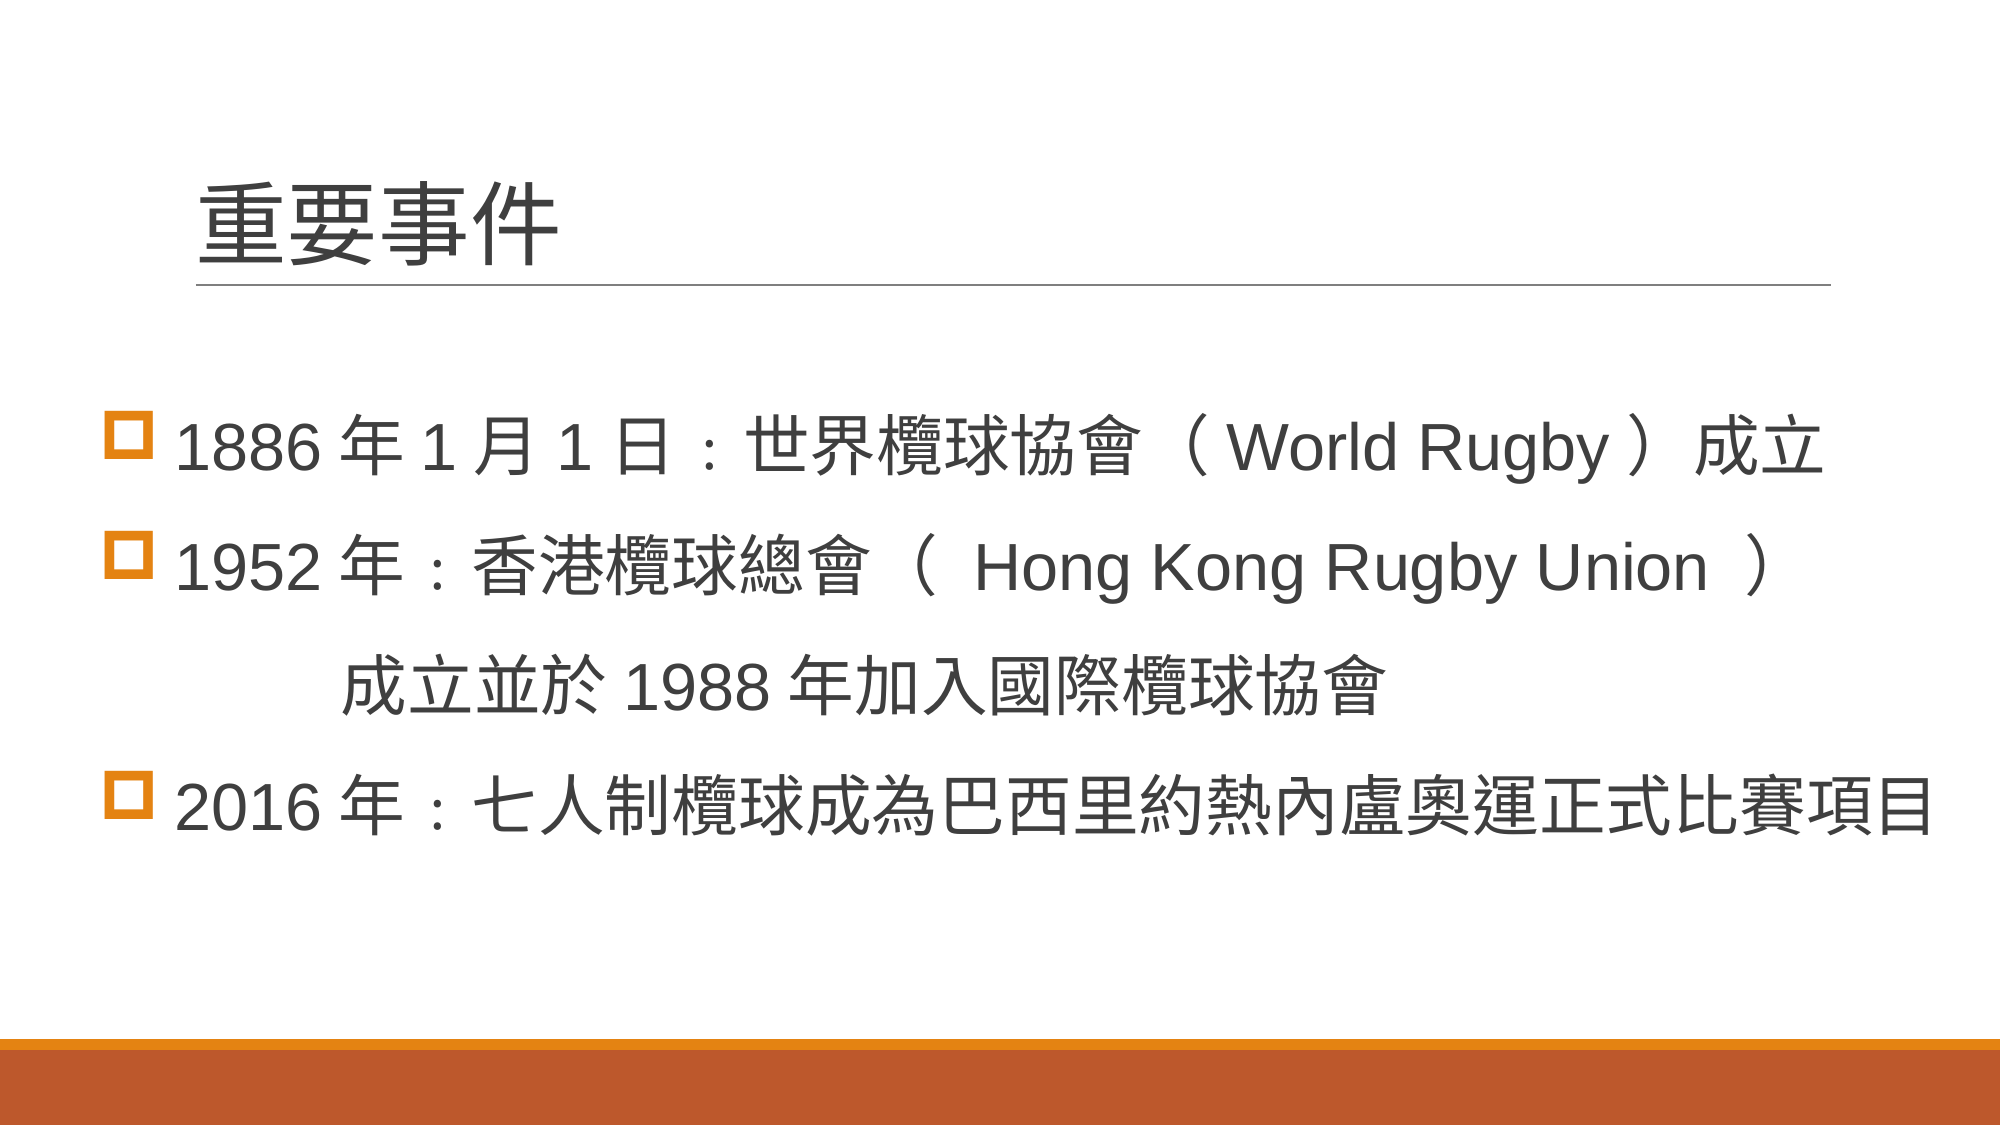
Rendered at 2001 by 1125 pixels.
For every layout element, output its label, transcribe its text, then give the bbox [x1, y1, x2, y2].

list 1886年1月1日﹕世界欖球協會（World Rugby）成立 1952年﹕香港欖球總會（ Hong Kong Rugby Union ） 成立並於1988年加入國際欖球協會 2016年﹕七人制欖球成為巴西里約熱內盧奧運正式比賽項目 [99, 355, 2000, 1016]
title 重要事件 [180, 47, 1830, 285]
